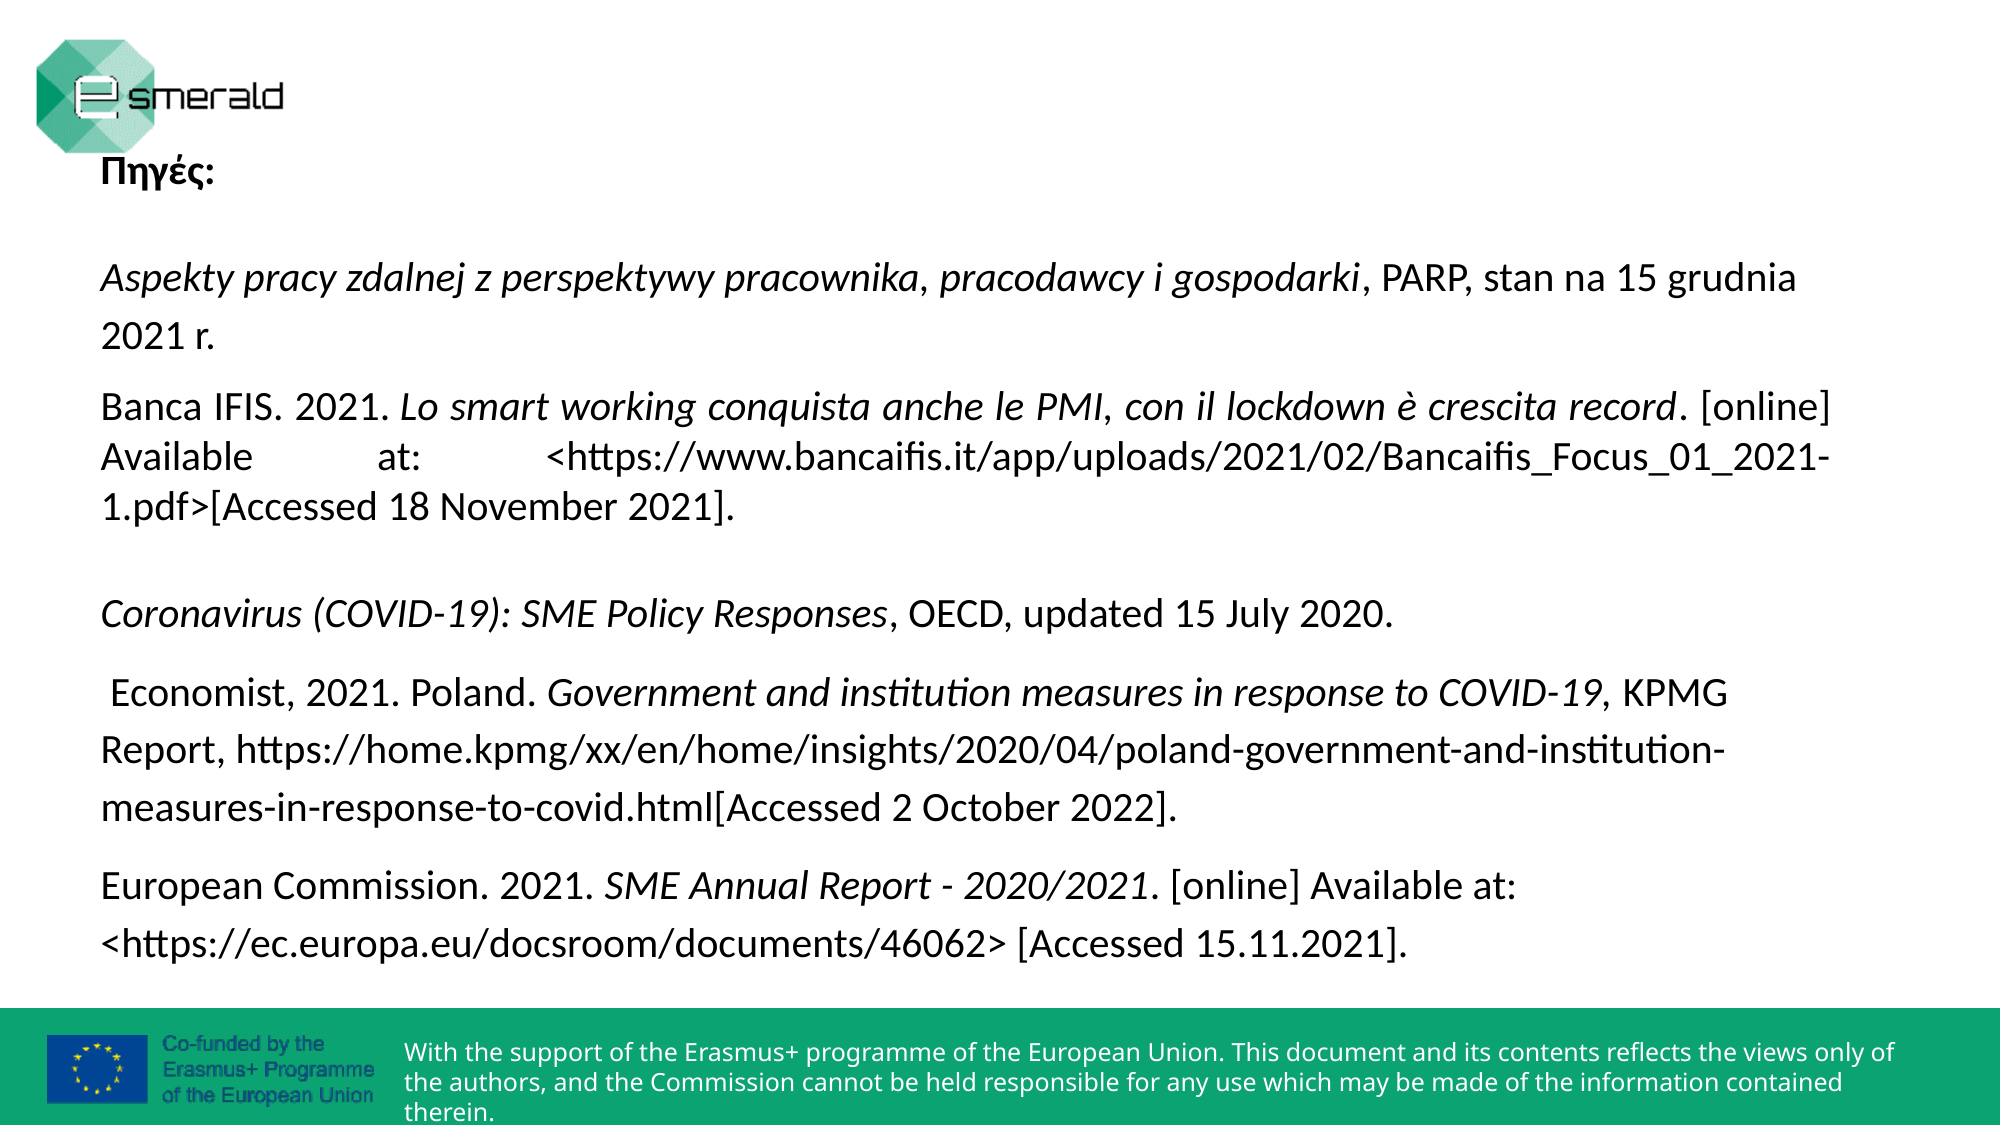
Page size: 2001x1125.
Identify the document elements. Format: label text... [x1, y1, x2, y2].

picture [15, 18, 302, 169]
text_box Πηγές: Aspekty pracy zdalnej z perspektywy pracownika, pracodawcy i gospodarki, PARP, stan na 15 grudnia 2021 r. Banca IFIS. 2021. Lo smart working conquista anche le PMI, con il lockdown è crescita record. [online] Available at: <https://www.bancaifis.it/app/uploads/2021/02/Bancaifis_Focus_01_2021-1.pdf>[Accessed 18 November 2021]. Coronavirus (COVID-19): SME Policy Responses, OECD, updated 15 July 2020. Economist, 2021. Poland. Government and institution measures in response to COVID-19, KPMG Report, https://home.kpmg/xx/en/home/insights/2020/04/poland-government-and-institution-measures-in-response-to-covid.html[Accessed 2 October 2022]. European Commission. 2021. SME Annual Report - 2020/2021. [online] Available at: <https://ec.europa.eu/docsroom/documents/46062> [Accessed 15.11.2021]. [85, 85, 1846, 1089]
picture [47, 1035, 374, 1107]
